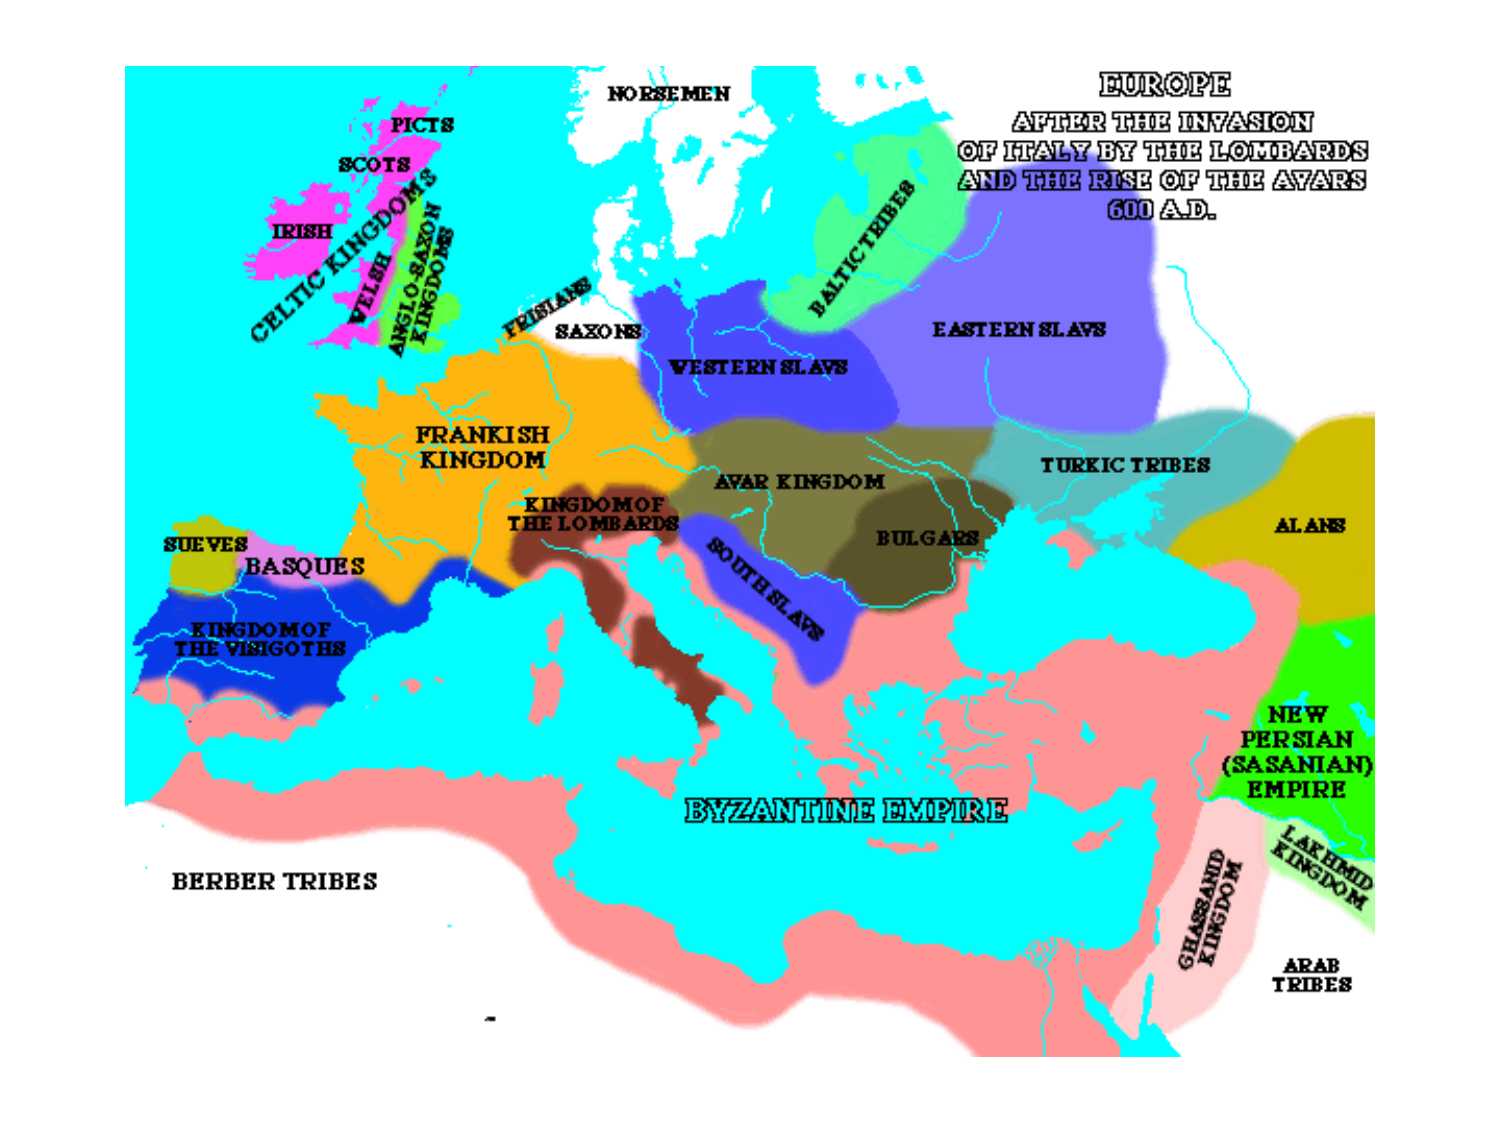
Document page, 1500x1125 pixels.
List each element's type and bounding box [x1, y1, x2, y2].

picture [124, 66, 1376, 1057]
